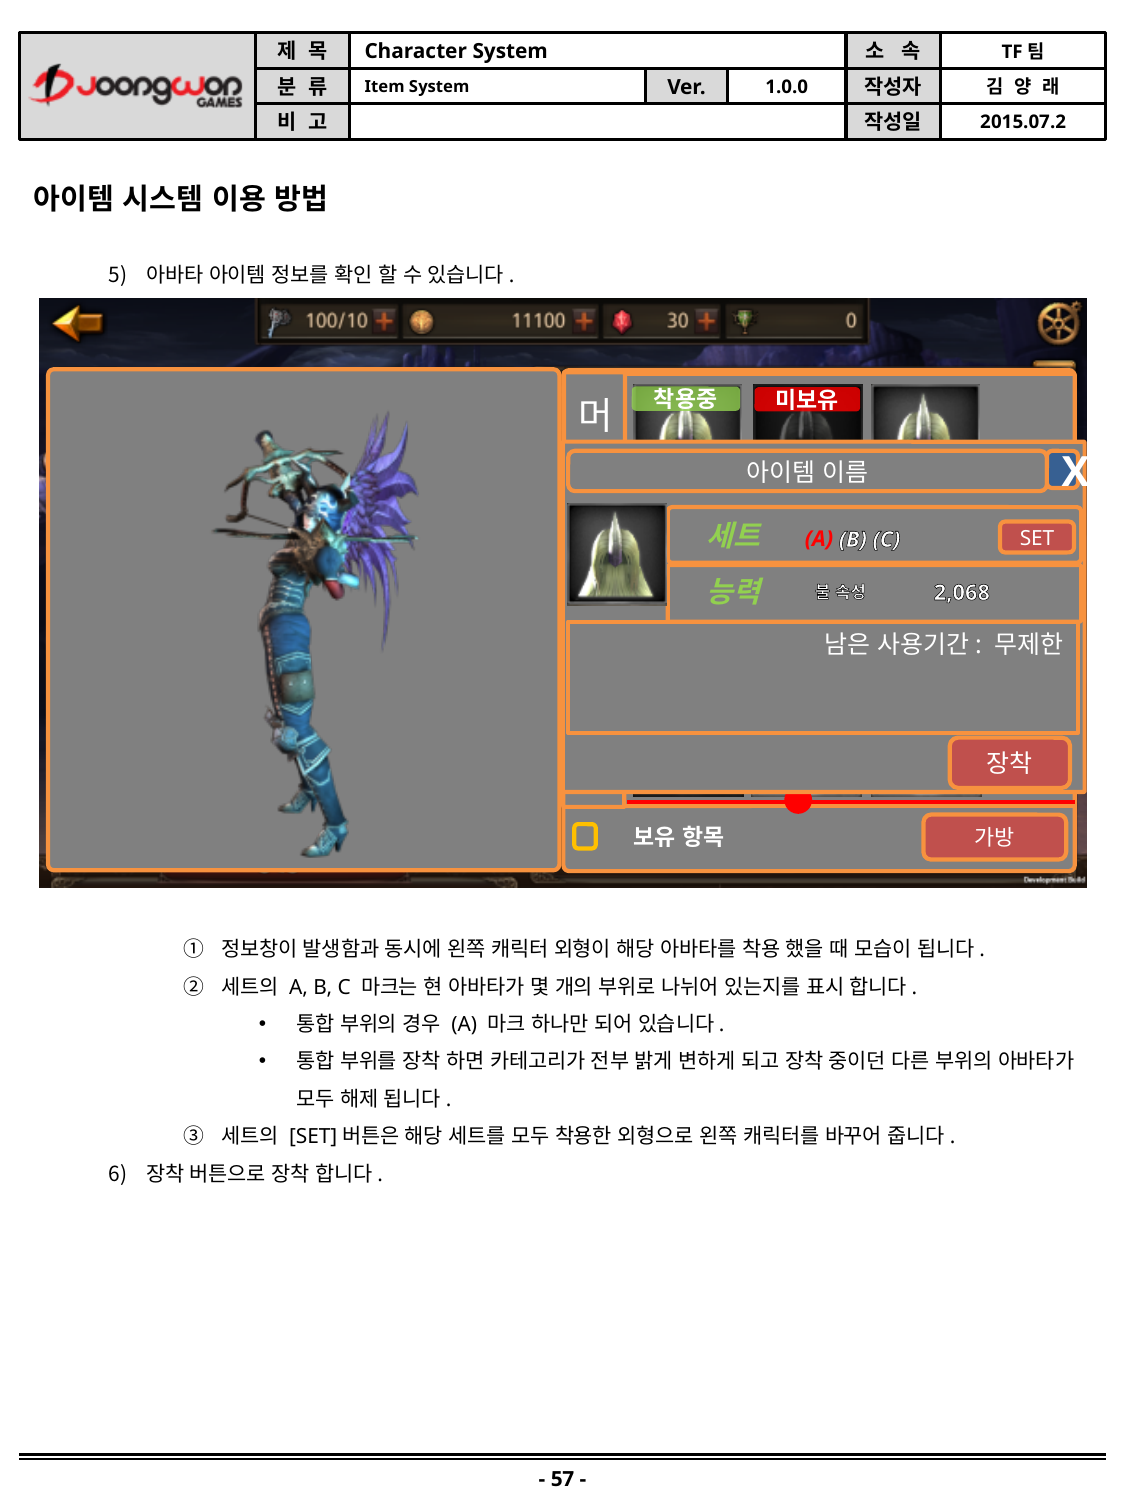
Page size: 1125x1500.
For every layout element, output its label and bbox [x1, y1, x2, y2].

text_box [17, 240, 1108, 1437]
picture [25, 59, 249, 113]
slide_number [503, 1458, 622, 1500]
picture [39, 298, 1087, 889]
text_box [17, 157, 1108, 220]
